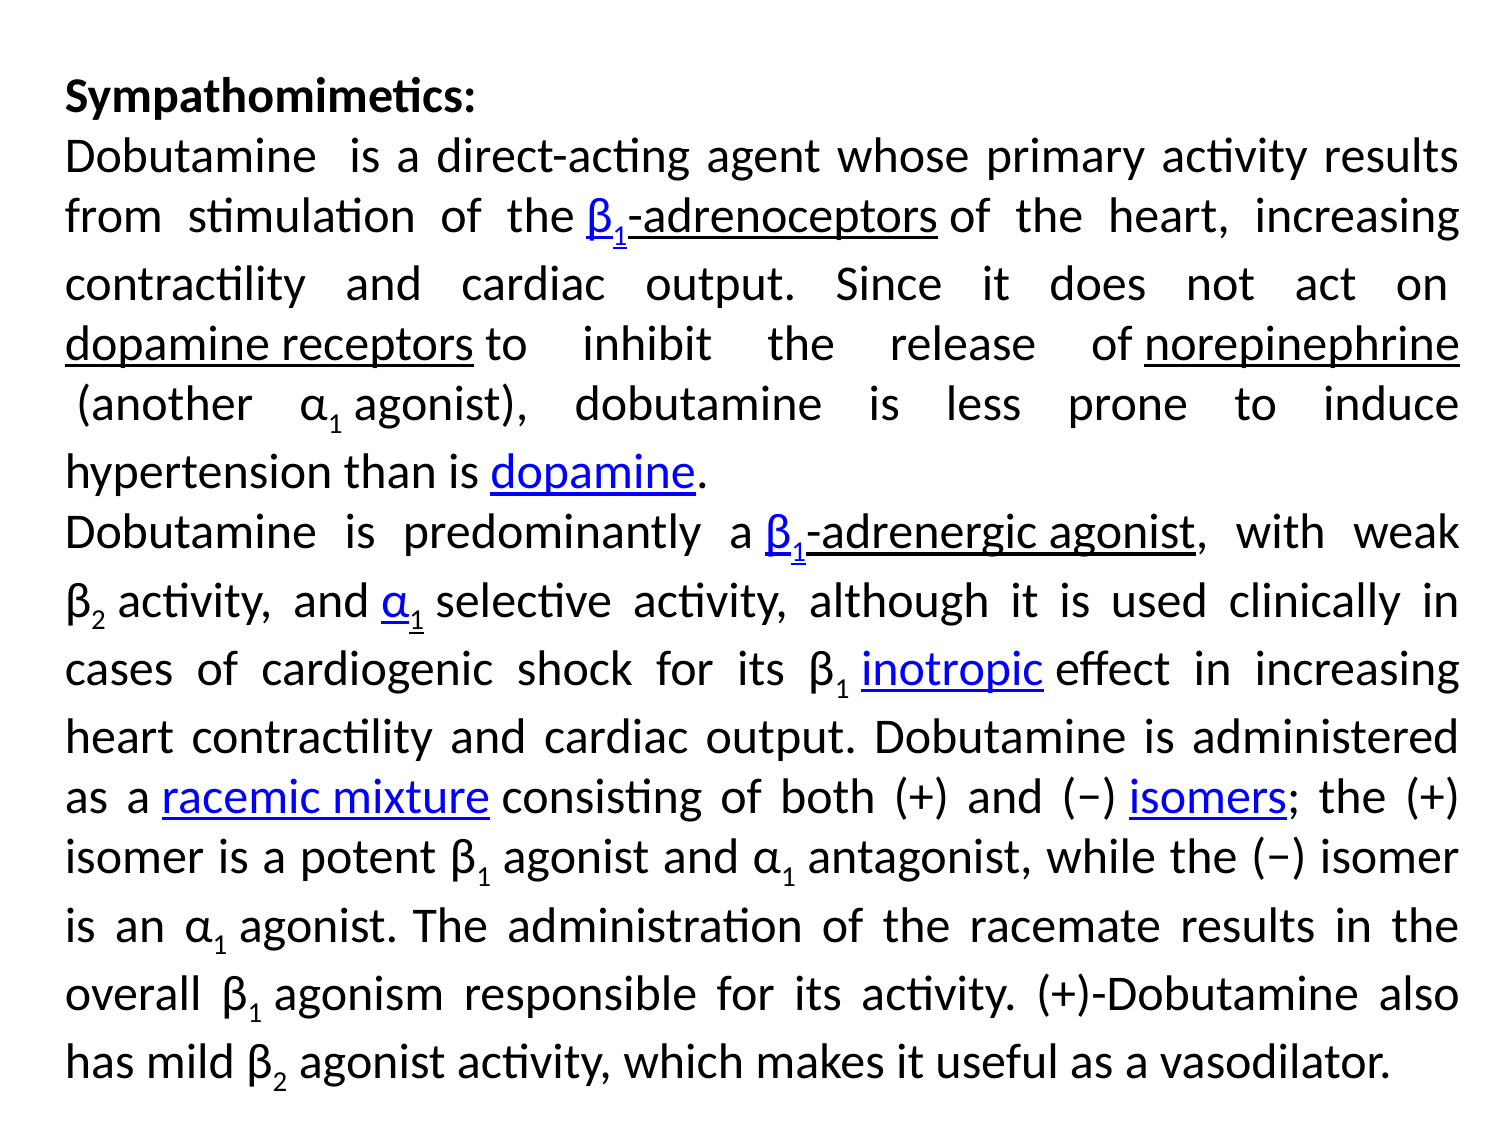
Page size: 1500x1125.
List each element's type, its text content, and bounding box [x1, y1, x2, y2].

text_box Sympathomimetics: Dobutamine is a direct-acting agent whose primary activity results from stimulation of the β1-adrenoceptors of the heart, increasing contractility and cardiac output. Since it does not act on dopamine receptors to inhibit the release of norepinephrine (another α1 agonist), dobutamine is less prone to induce hypertension than is dopamine. Dobutamine is predominantly a β1-adrenergic agonist, with weak β2 activity, and α1 selective activity, although it is used clinically in cases of cardiogenic shock for its β1 inotropic effect in increasing heart contractility and cardiac output. Dobutamine is administered as a racemic mixture consisting of both (+) and (−) isomers; the (+) isomer is a potent β1 agonist and α1 antagonist, while the (−) isomer is an α1 agonist. The administration of the racemate results in the overall β1 agonism responsible for its activity. (+)-Dobutamine also has mild β2 agonist activity, which makes it useful as a vasodilator. [49, 55, 1475, 1105]
